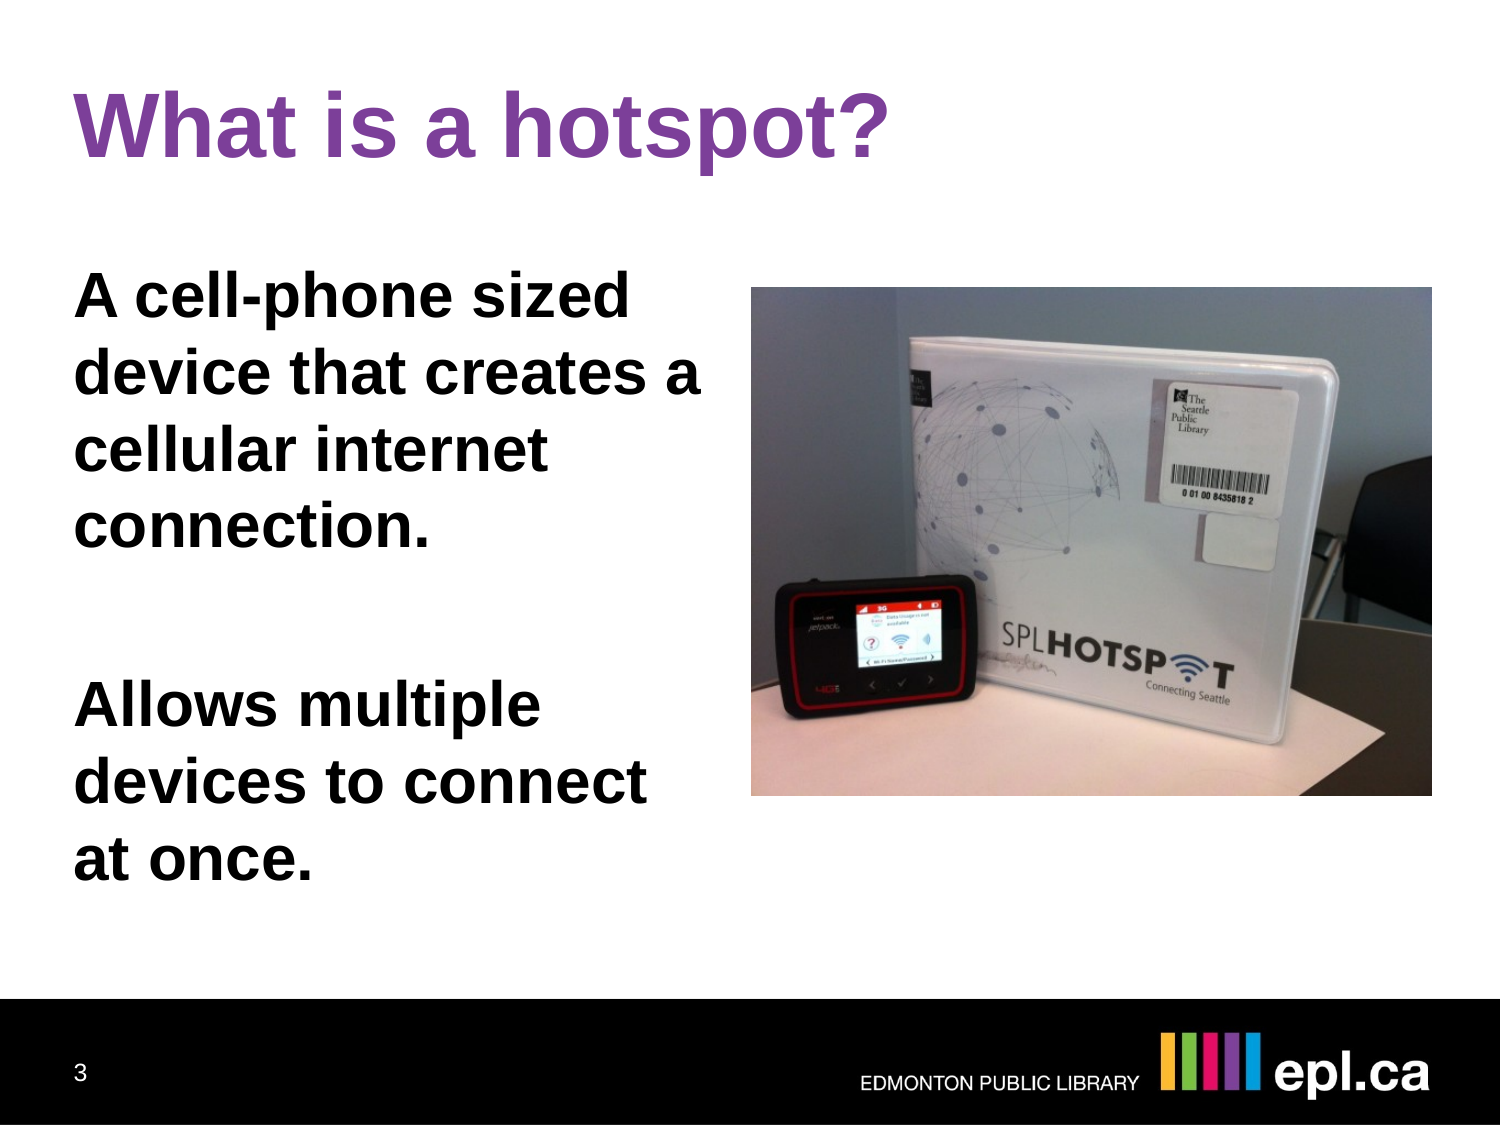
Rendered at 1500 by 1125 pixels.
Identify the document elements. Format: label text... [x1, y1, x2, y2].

picture [0, 0, 1500, 1125]
slide_number 3 [58, 1041, 409, 1102]
list What is a hotspot? [58, 58, 1430, 247]
list A cell-phone sized device that creates a cellular internet connection. Allows multiple devices to connect at once. [58, 247, 727, 903]
